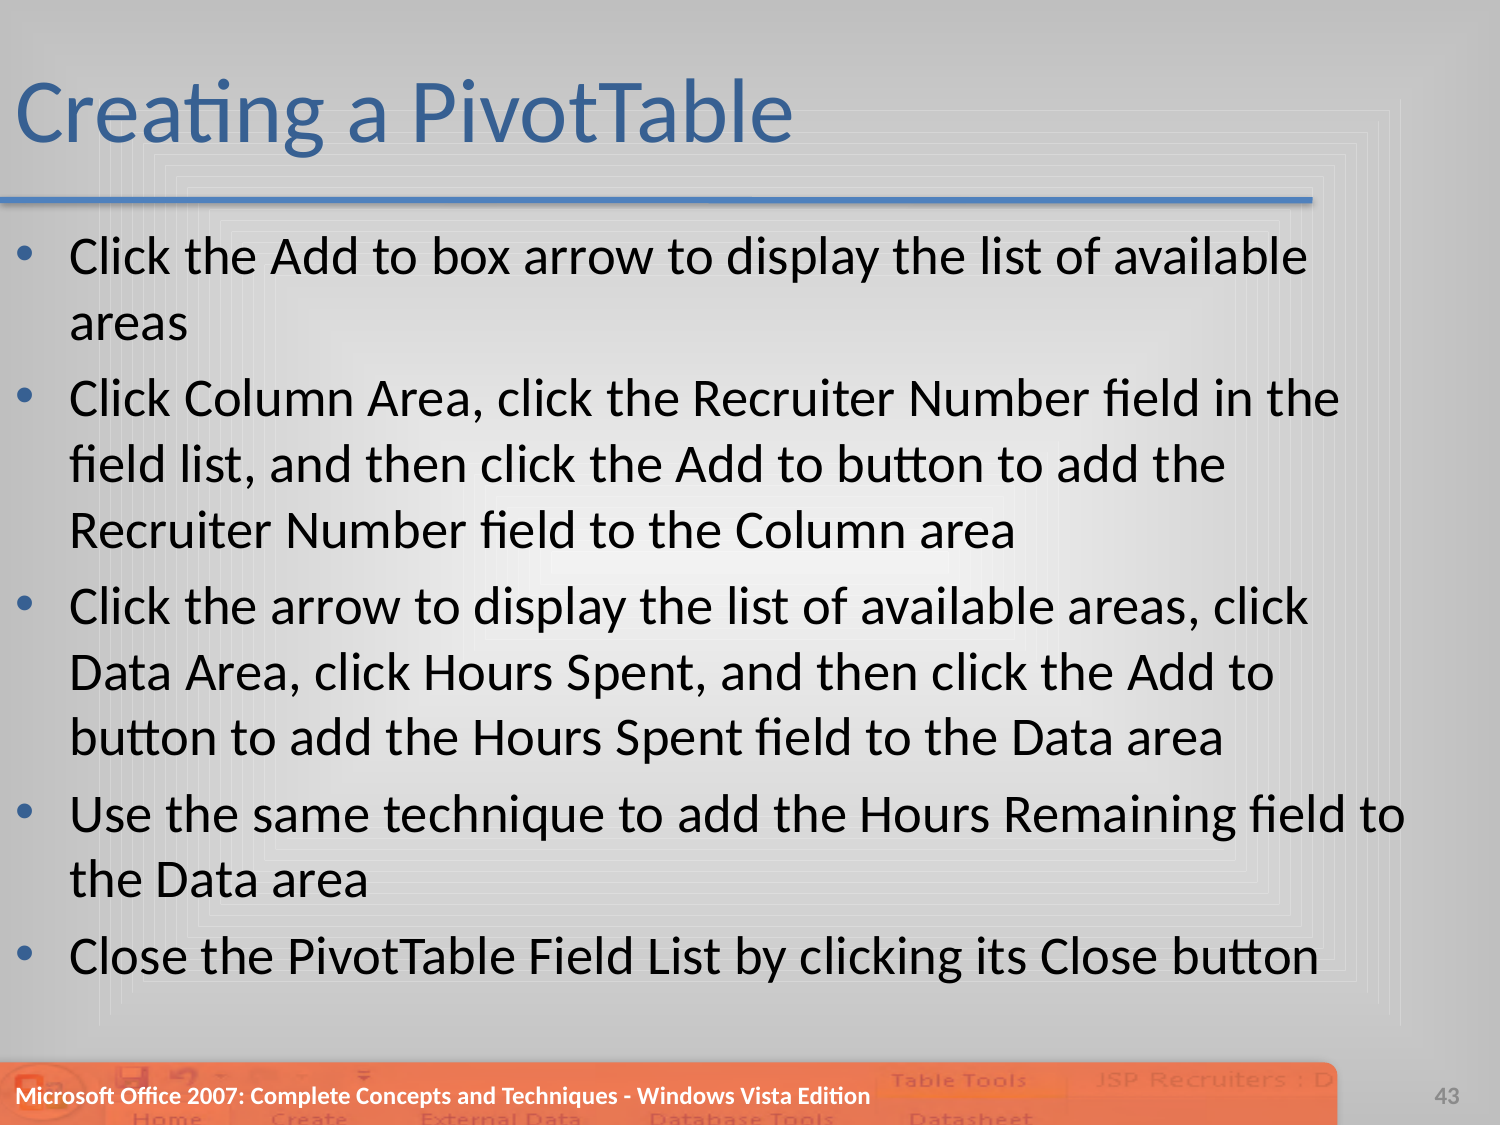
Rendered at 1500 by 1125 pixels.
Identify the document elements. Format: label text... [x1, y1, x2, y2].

footer Microsoft Office 2007: Complete Concepts and Techniques - Windows Vista Edition [0, 1065, 1300, 1125]
title Creating a PivotTable [0, 12, 1426, 201]
slide_number 43 [1400, 1065, 1475, 1125]
list Click the Add to box arrow to display the list of available areas Click Column Area, click the Recruiter Number field in the field list, and then click the Add to button to add the Recruiter Number field to the Column area Click the arrow to display the list of available areas, click Data Area, click Hours Spent, and then click the Add to button to add the Hours Spent field to the Data area Use the same technique to add the Hours Remaining field to the Data area Close the PivotTable Field List by clicking its Close button [0, 212, 1426, 1006]
picture [0, 1062, 1338, 1125]
